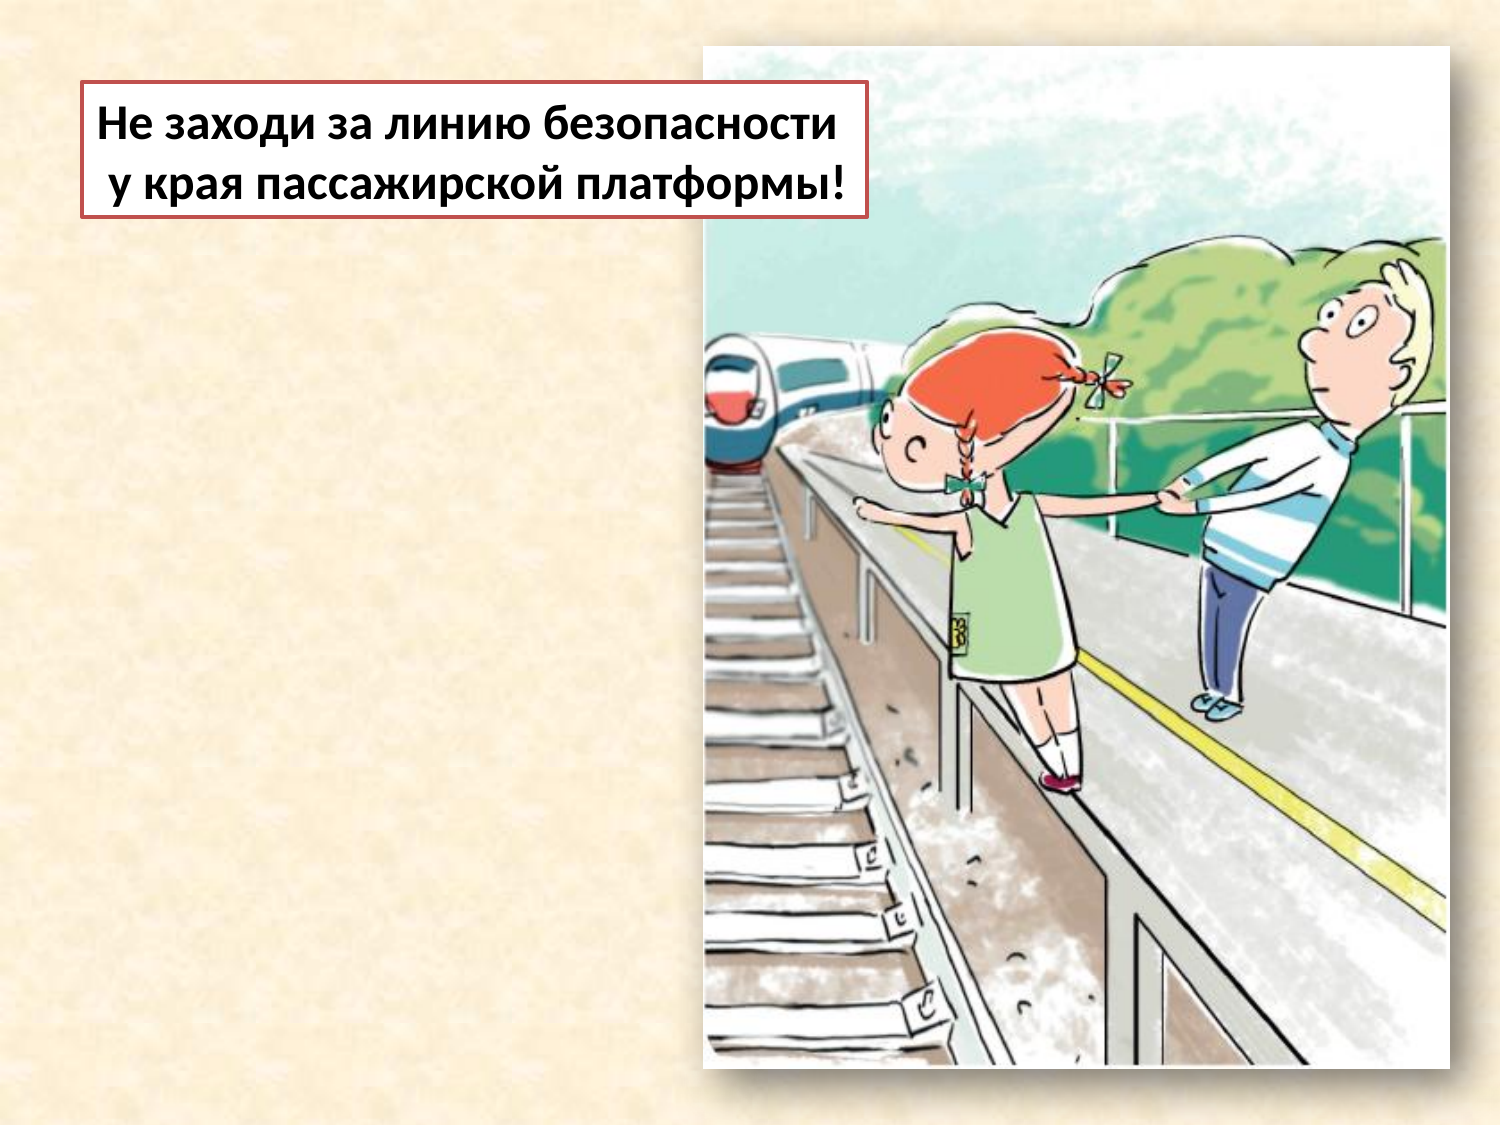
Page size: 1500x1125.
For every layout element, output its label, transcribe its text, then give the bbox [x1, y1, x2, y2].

picture [0, 0, 1500, 1125]
text_box Не заходи за линию безопасности у края пассажирской платформы! [80, 80, 697, 219]
